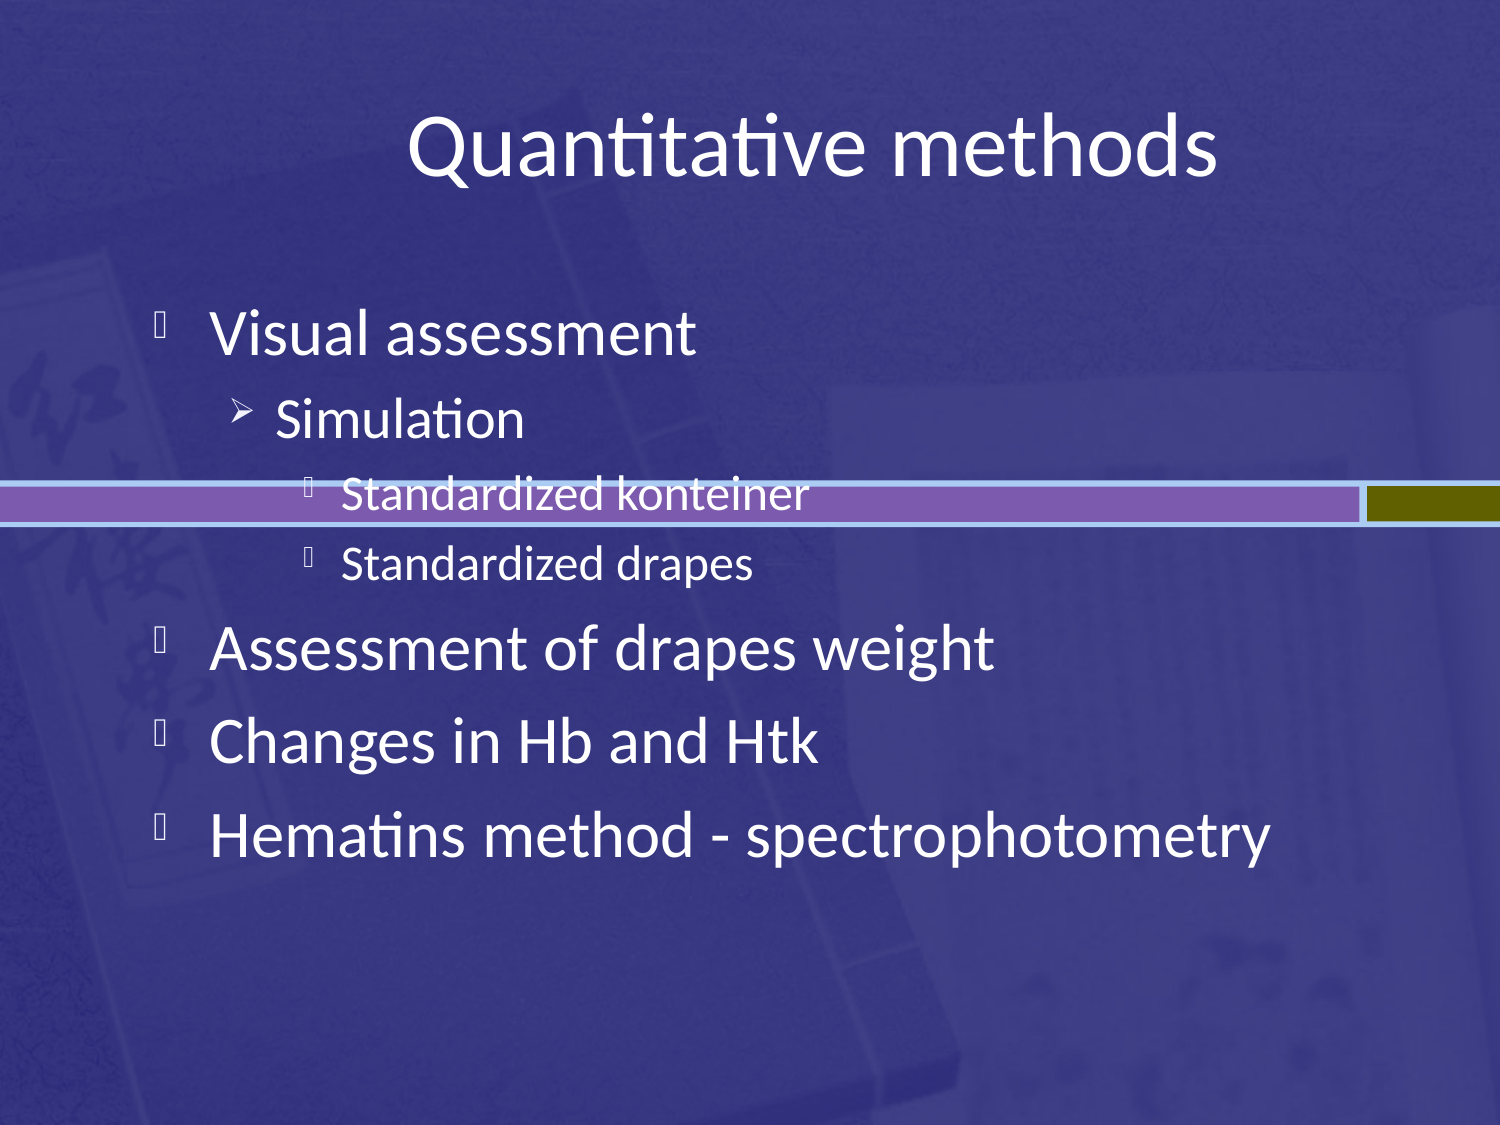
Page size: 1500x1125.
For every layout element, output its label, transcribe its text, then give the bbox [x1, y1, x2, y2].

title Quantitative methods [138, 46, 1489, 234]
list Visual assessment Simulation Standardized konteiner Standardized drapes Assessment of drapes weight Changes in Hb and Htk Hematins method - spectrophotometry [138, 281, 1489, 1076]
